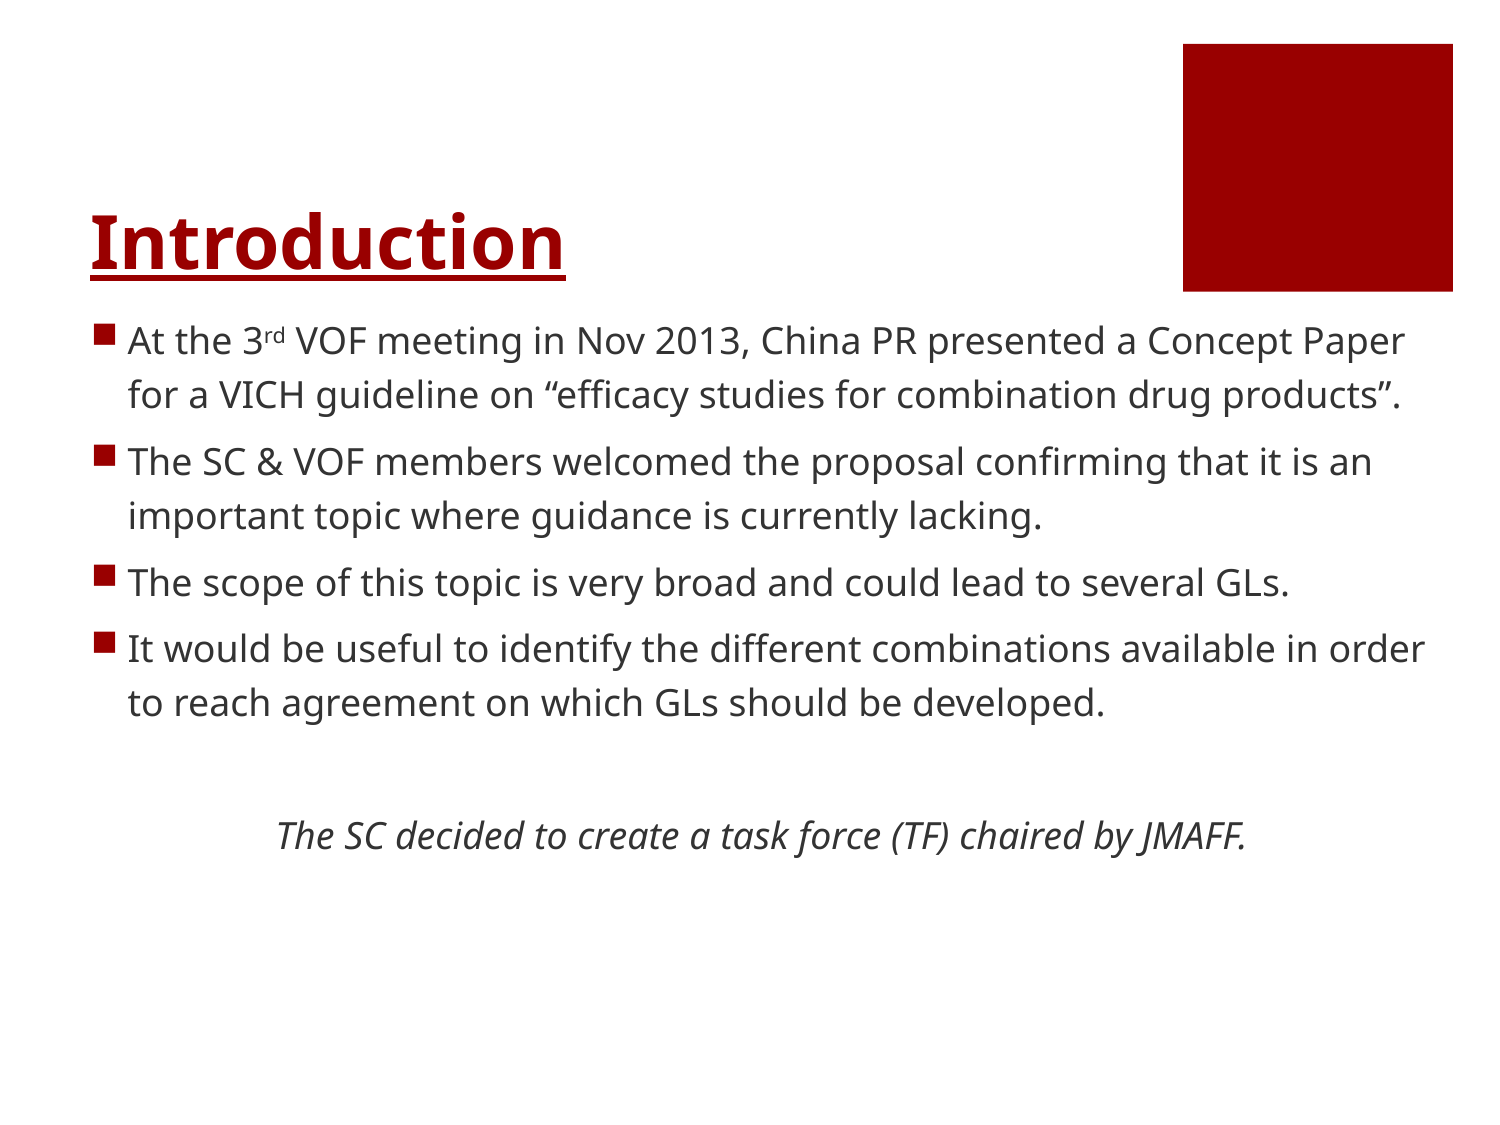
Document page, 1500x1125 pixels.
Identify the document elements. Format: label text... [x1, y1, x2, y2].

title Introduction [75, 104, 1143, 293]
list At the 3rd VOF meeting in Nov 2013, China PR presented a Concept Paper for a VICH guideline on “efficacy studies for combination drug products”. The SC & VOF members welcomed the proposal confirming that it is an important topic where guidance is currently lacking. The scope of this topic is very broad and could lead to several GLs. It would be useful to identify the different combinations available in order to reach agreement on which GLs should be developed. The SC decided to create a task force (TF) chaired by JMAFF. [75, 301, 1450, 1069]
